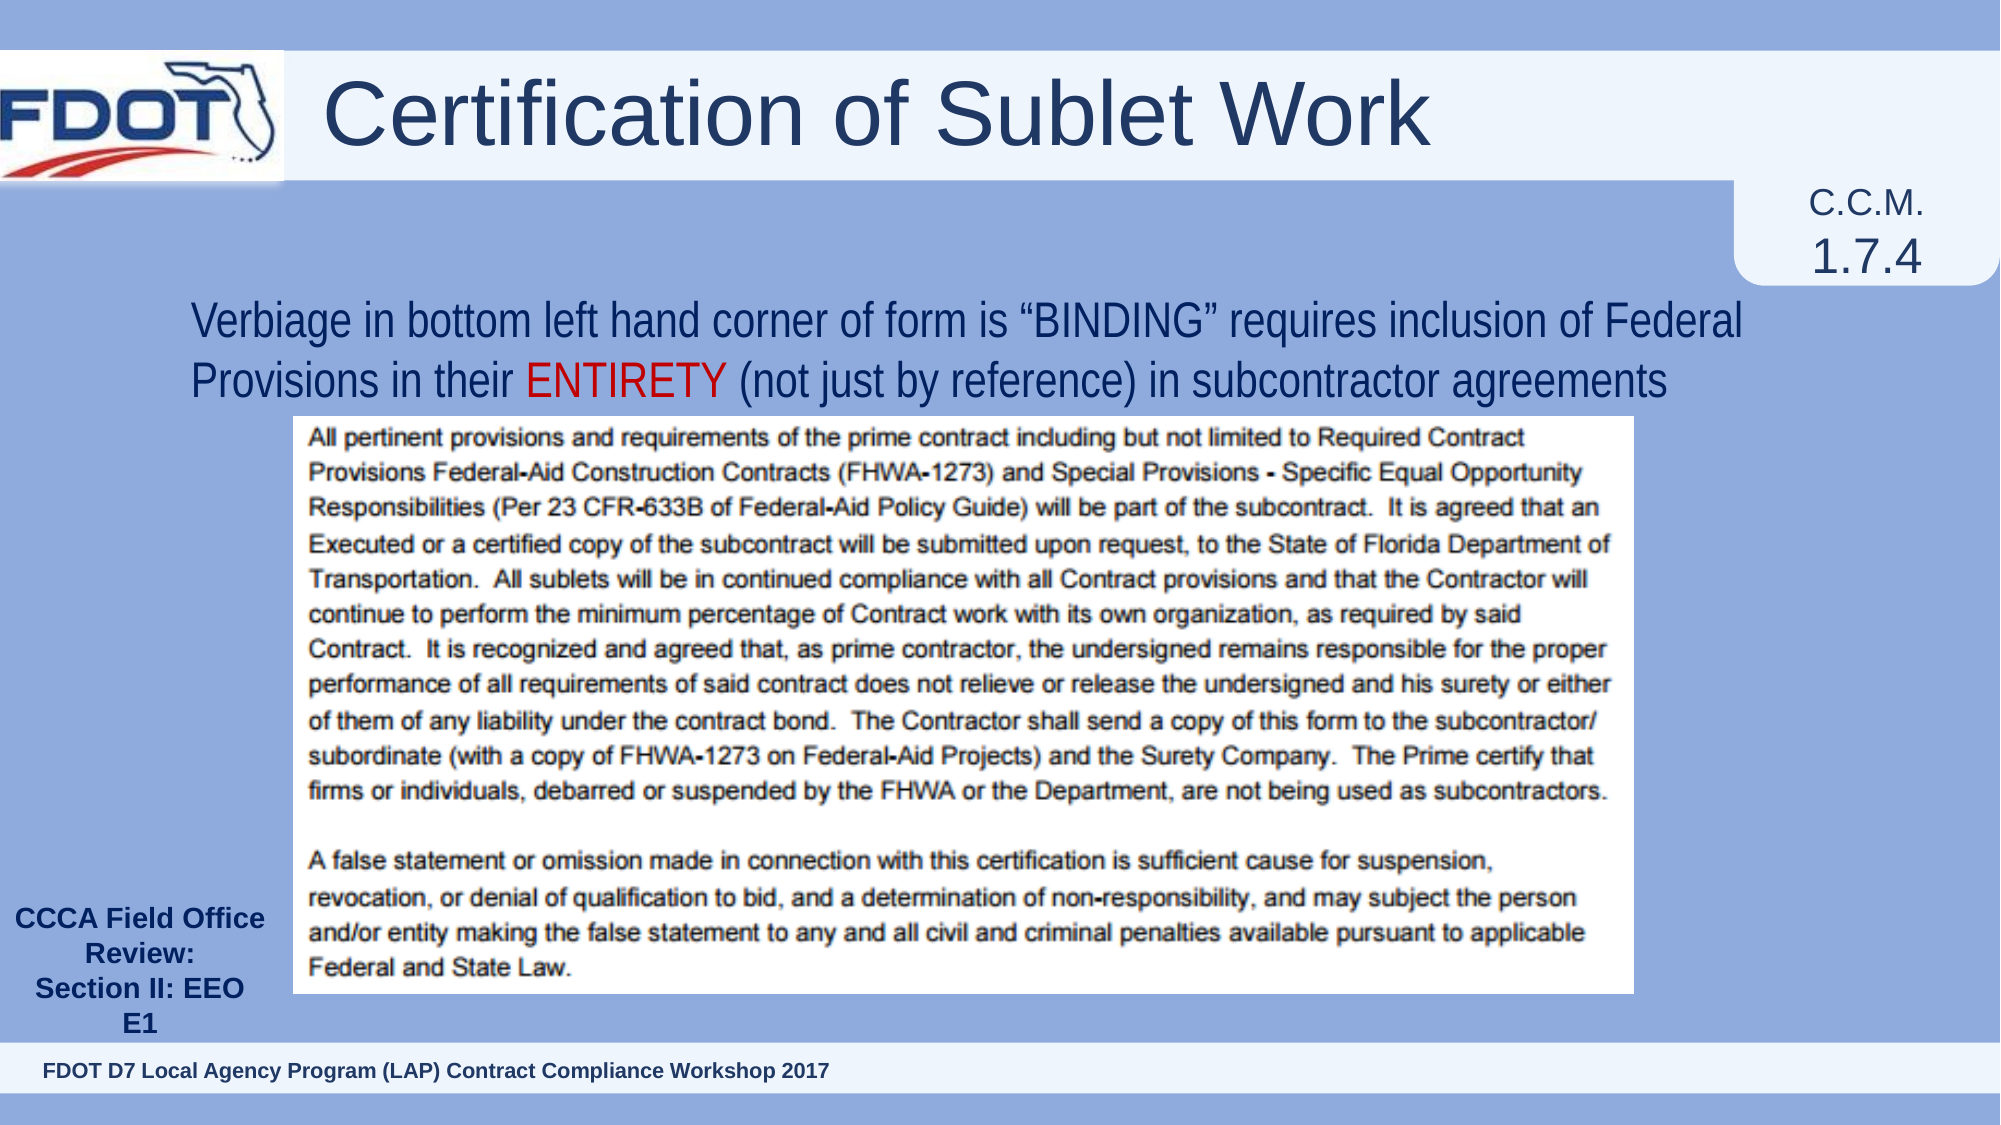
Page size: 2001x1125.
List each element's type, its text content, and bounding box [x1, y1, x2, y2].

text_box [1733, 101, 2000, 292]
slide_number 33 [1412, 1042, 1863, 1103]
list Verbiage in bottom left hand corner of form is “BINDING” requires inclusion of Federal Provisions in their ENTIRETY (not just by reference) in subcontractor agreements [119, 279, 1845, 994]
title Certification of Sublet Work [307, 50, 2000, 181]
picture [0, 50, 284, 181]
picture [293, 416, 1634, 994]
text_box CCCA Field Office Review: Section II: EEO E1 [0, 892, 331, 1047]
